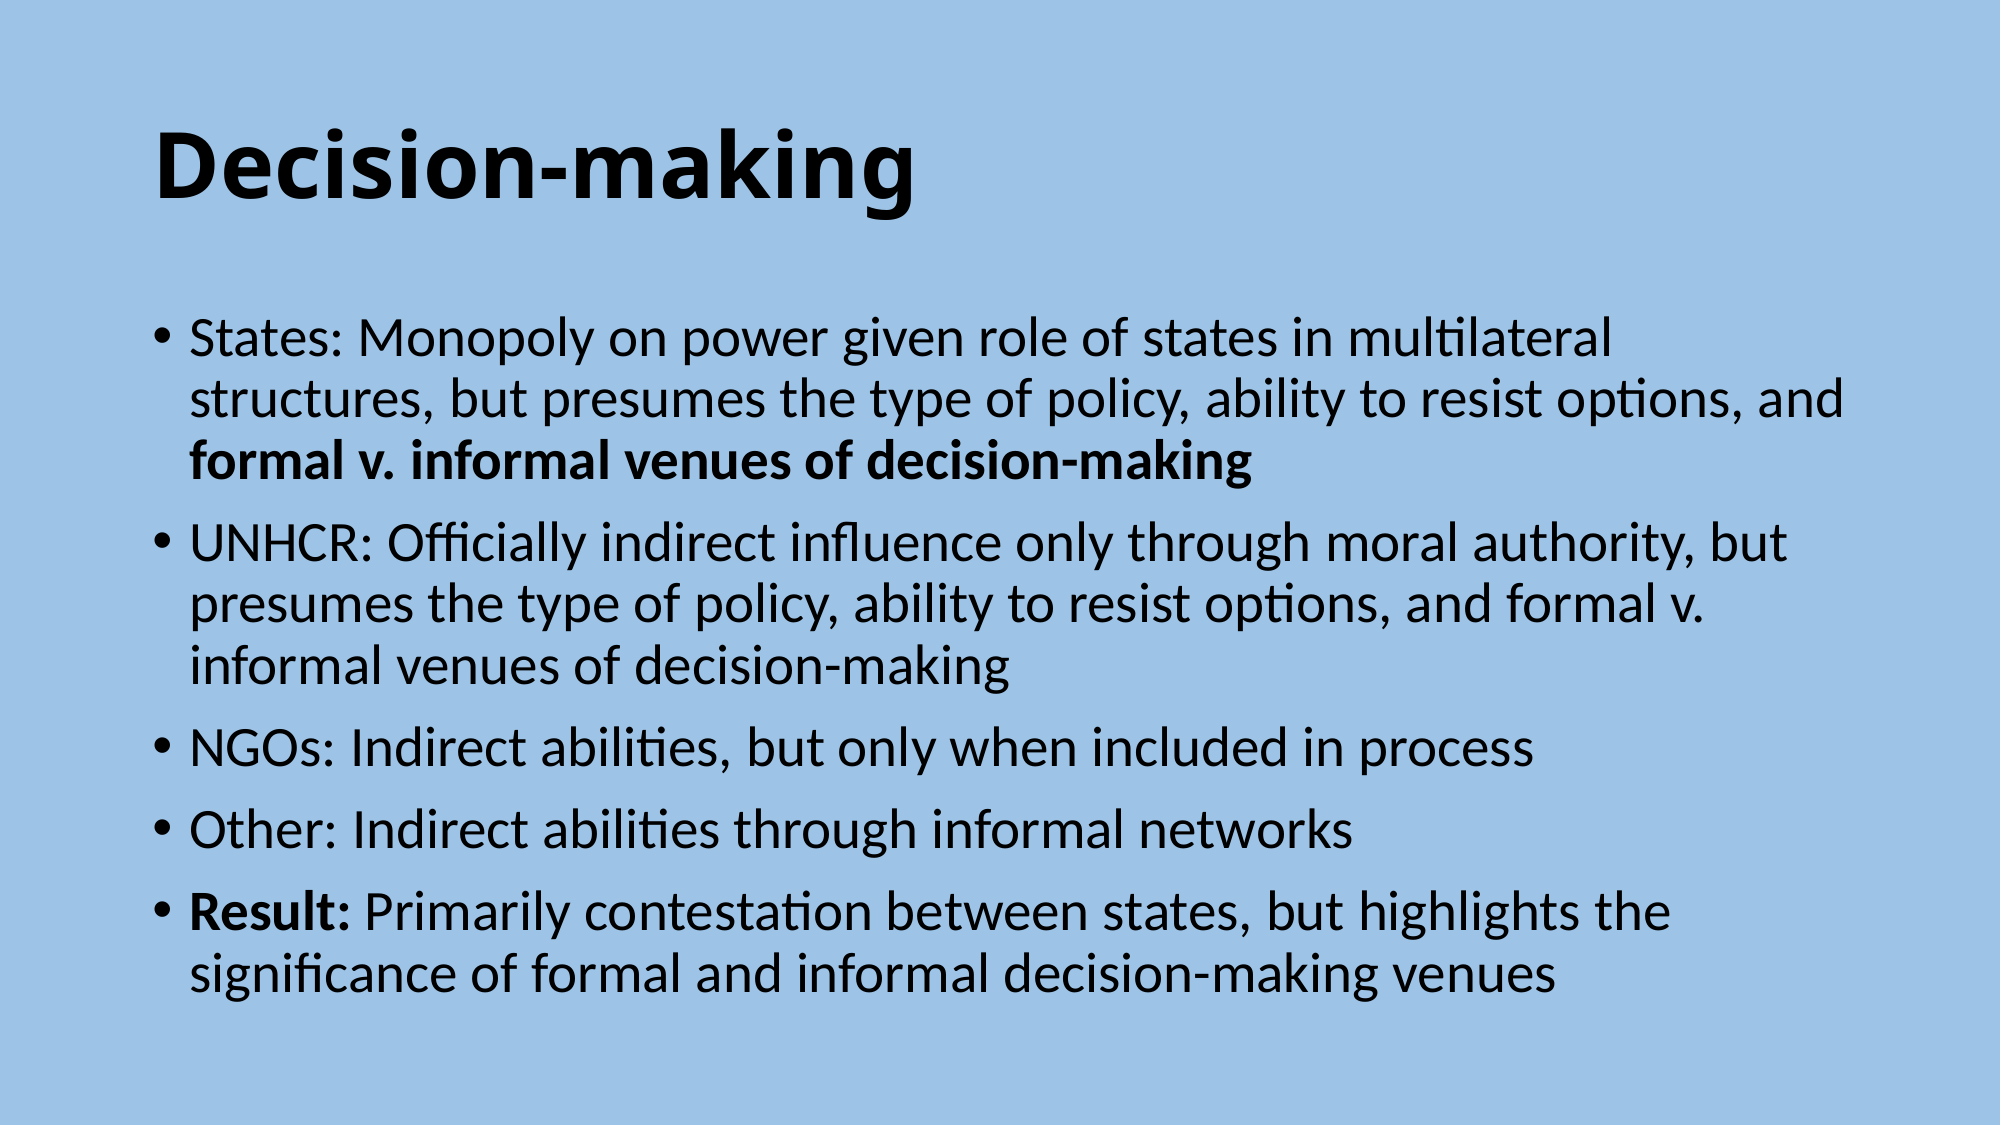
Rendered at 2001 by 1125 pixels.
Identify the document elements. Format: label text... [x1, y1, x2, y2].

title Decision-making [137, 59, 1863, 278]
list States: Monopoly on power given role of states in multilateral structures, but presumes the type of policy, ability to resist options, and formal v. informal venues of decision-making UNHCR: Officially indirect influence only through moral authority, but presumes the type of policy, ability to resist options, and formal v. informal venues of decision-making NGOs: Indirect abilities, but only when included in process Other: Indirect abilities through informal networks Result: Primarily contestation between states, but highlights the significance of formal and informal decision-making venues [137, 299, 1863, 1014]
